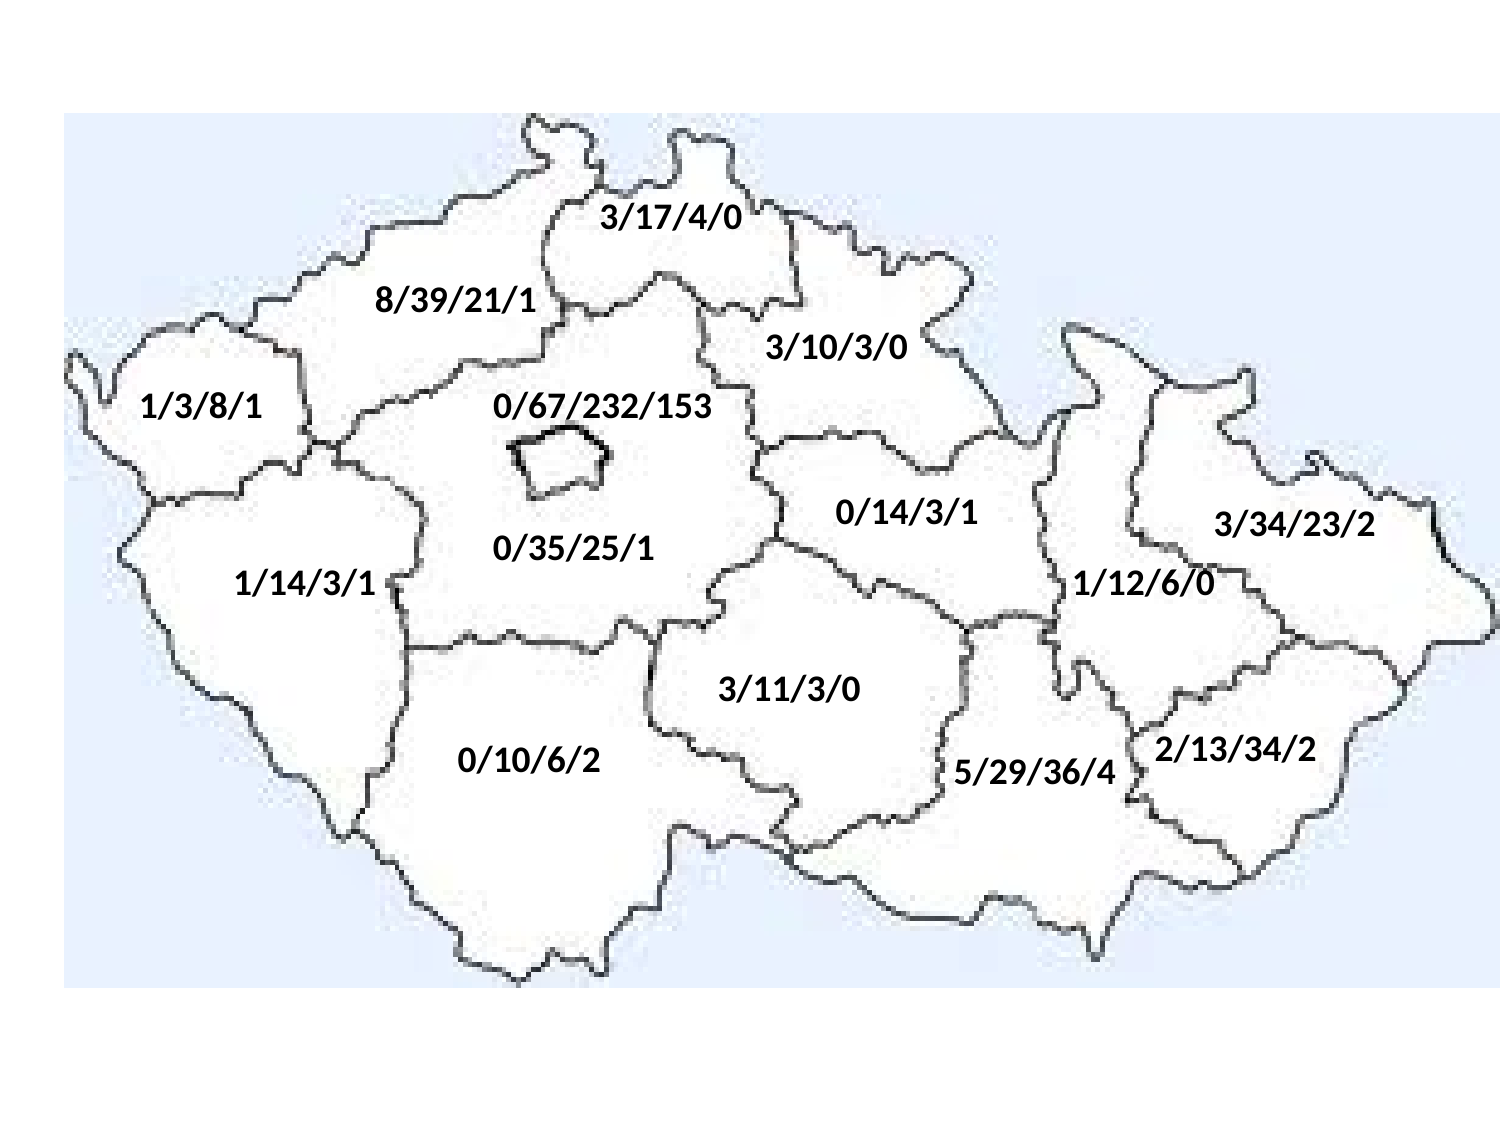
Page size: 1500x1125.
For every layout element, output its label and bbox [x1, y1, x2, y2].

picture [64, 113, 1500, 989]
